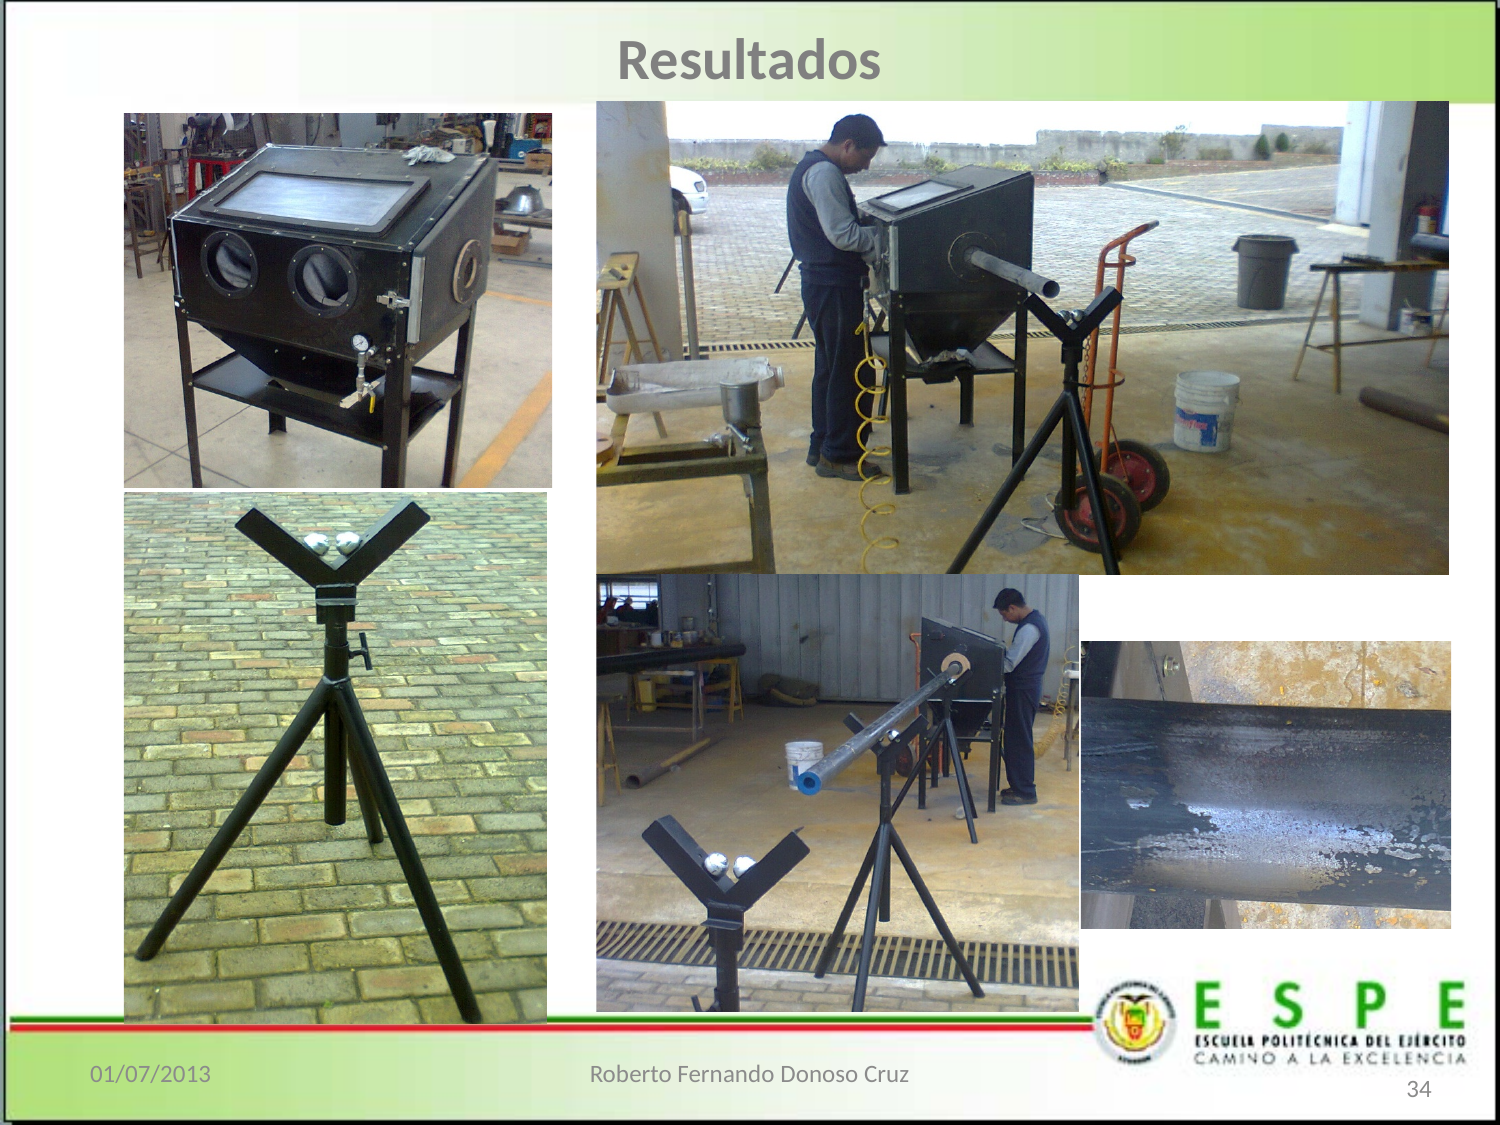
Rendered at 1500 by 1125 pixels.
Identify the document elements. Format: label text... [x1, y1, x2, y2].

footer Roberto Fernando Donoso Cruz [512, 1042, 988, 1103]
picture [0, 0, 1500, 1125]
slide_number 34 [1096, 1057, 1447, 1118]
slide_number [75, 1042, 425, 1103]
title Resultados [75, 0, 1425, 114]
